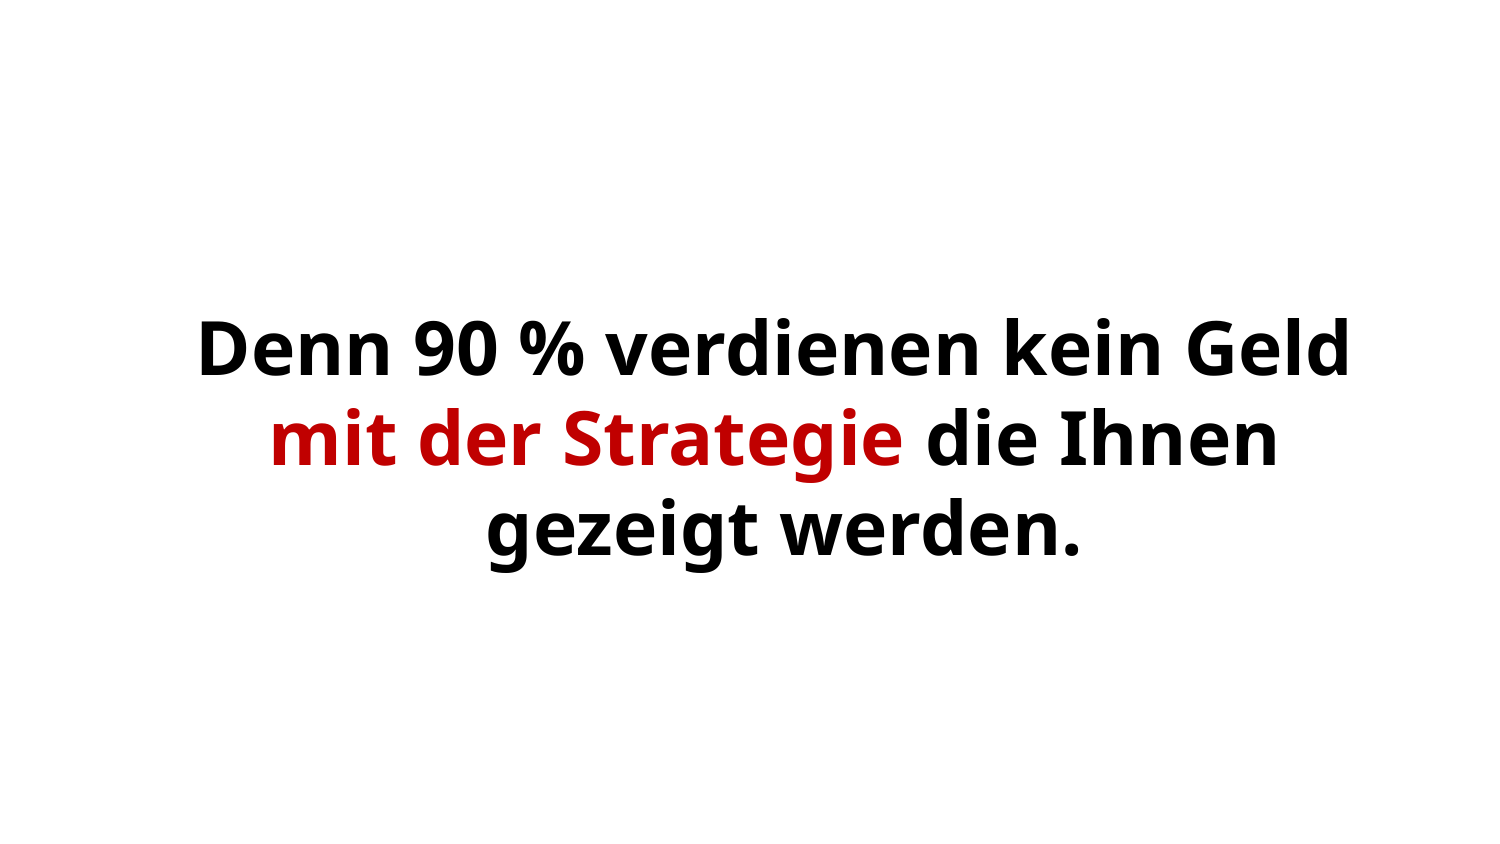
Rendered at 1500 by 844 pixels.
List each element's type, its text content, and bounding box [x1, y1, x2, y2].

list Denn 90 % verdienen kein Geld mit der Strategie die Ihnen gezeigt werden. [110, 285, 1459, 489]
